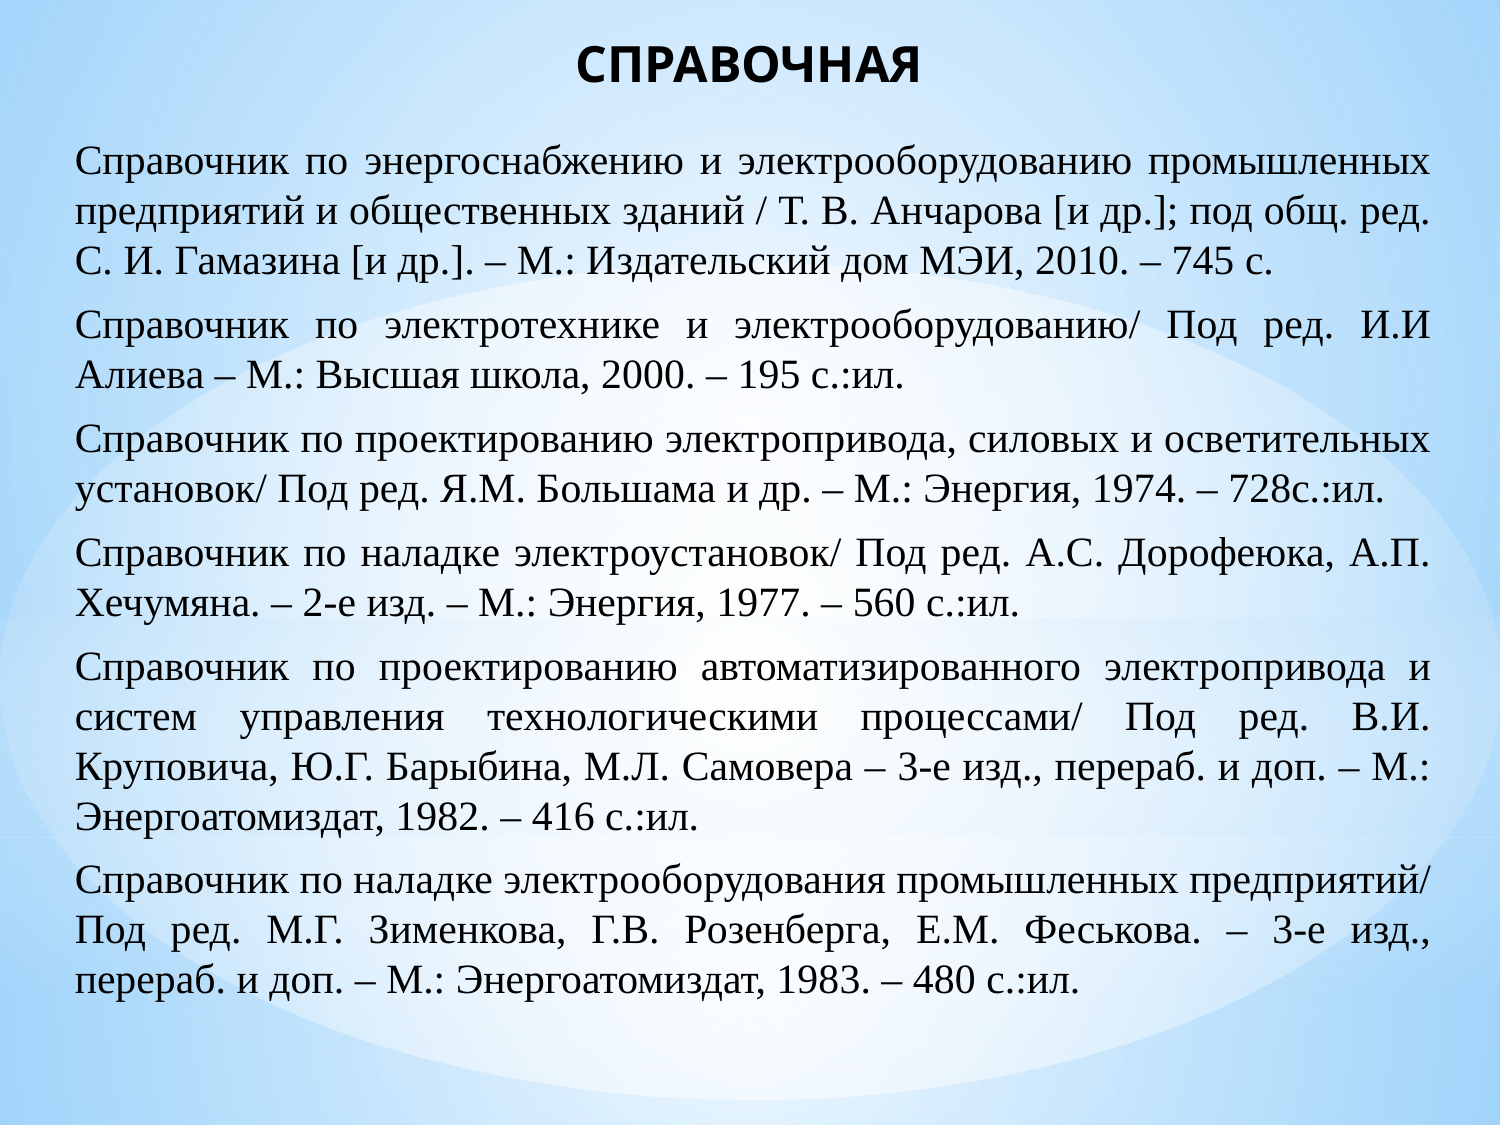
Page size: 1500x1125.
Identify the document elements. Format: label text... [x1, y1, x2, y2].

list Справочник по энергоснабжению и электрооборудованию промышленных предприятий и общественных зданий / Т. В. Анчарова [и др.]; под общ. ред. С. И. Гамазина [и др.]. – М.: Издательский дом МЭИ, 2010. – 745 с. Справочник по электротехнике и электрооборудованию/ Под ред. И.И Алиева – М.: Высшая школа, 2000. – 195 с.:ил. Справочник по проектированию электропривода, силовых и осветительных установок/ Под ред. Я.М. Большама и др. – М.: Энергия, 1974. – 728с.:ил. Справочник по наладке электроустановок/ Под ред. А.С. Дорофеюка, А.П. Хечумяна. – 2-е изд. – М.: Энергия, 1977. – 560 с.:ил. Справочник по проектированию автоматизированного электропривода и систем управления технологическими процессами/ Под ред. В.И. Круповича, Ю.Г. Барыбина, М.Л. Самовера – 3-е изд., перераб. и доп. – М.: Энергоатомиздат, 1982. – 416 с.:ил. Справочник по наладке электрооборудования промышленных предприятий/ Под ред. М.Г. Зименкова, Г.В. Розенберга, Е.М. Феськова. – 3-е изд., перераб. и доп. – М.: Энергоатомиздат, 1983. – 480 с.:ил. [52, 125, 1447, 1035]
text_box СПРАВОЧНАЯ [561, 24, 938, 100]
